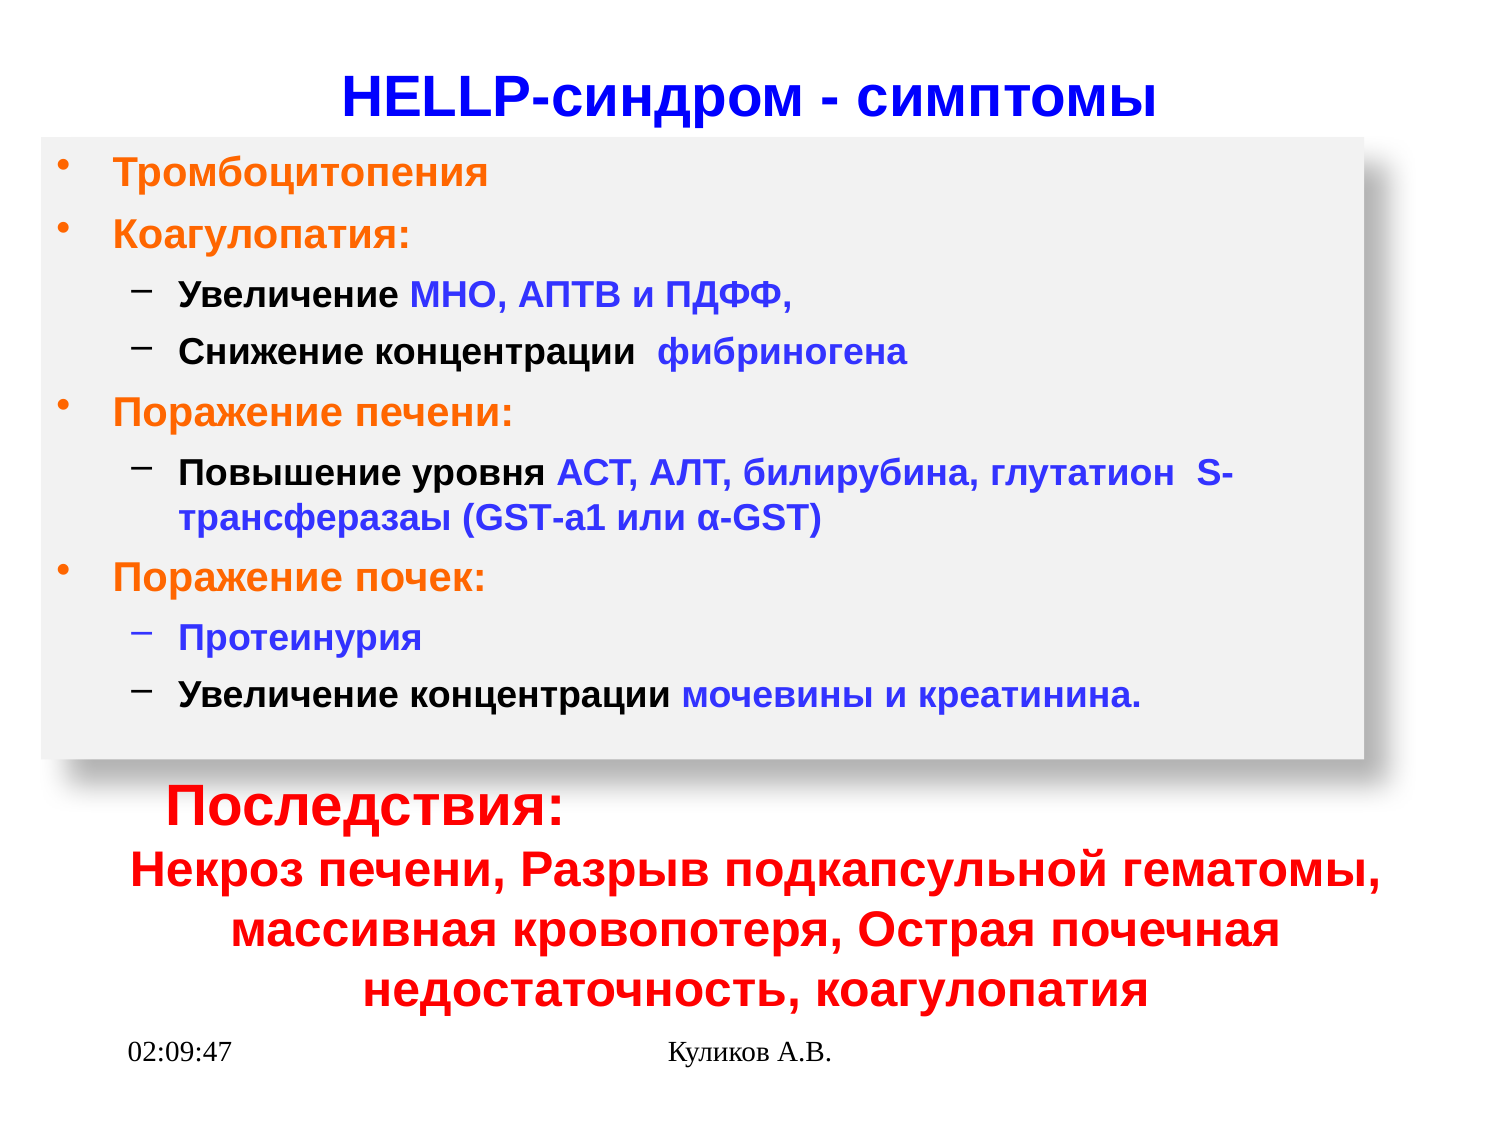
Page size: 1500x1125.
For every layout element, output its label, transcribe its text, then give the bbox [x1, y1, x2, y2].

text_box Последствия: Некроз печени, Разрыв подкапсульной гематомы, массивная кровопотеря, Острая почечная недостаточность, коагулопатия [112, 759, 1400, 1025]
list Тромбоцитопения Коагулопатия: Увеличение МНО, АПТВ и ПДФФ, Снижение концентрации фибриногена Поражение печени: Повышение уровня АСТ, АЛТ, билирубина, глутатион S-трансферазаы (GST-a1 или α-GST) Поражение почек: Протеинурия Увеличение концентрации мочевины и креатинина. [41, 137, 1365, 760]
footer Куликов А.В. [512, 1025, 988, 1101]
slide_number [112, 1025, 426, 1101]
title HELLP-синдром - симптомы [0, 31, 1500, 138]
